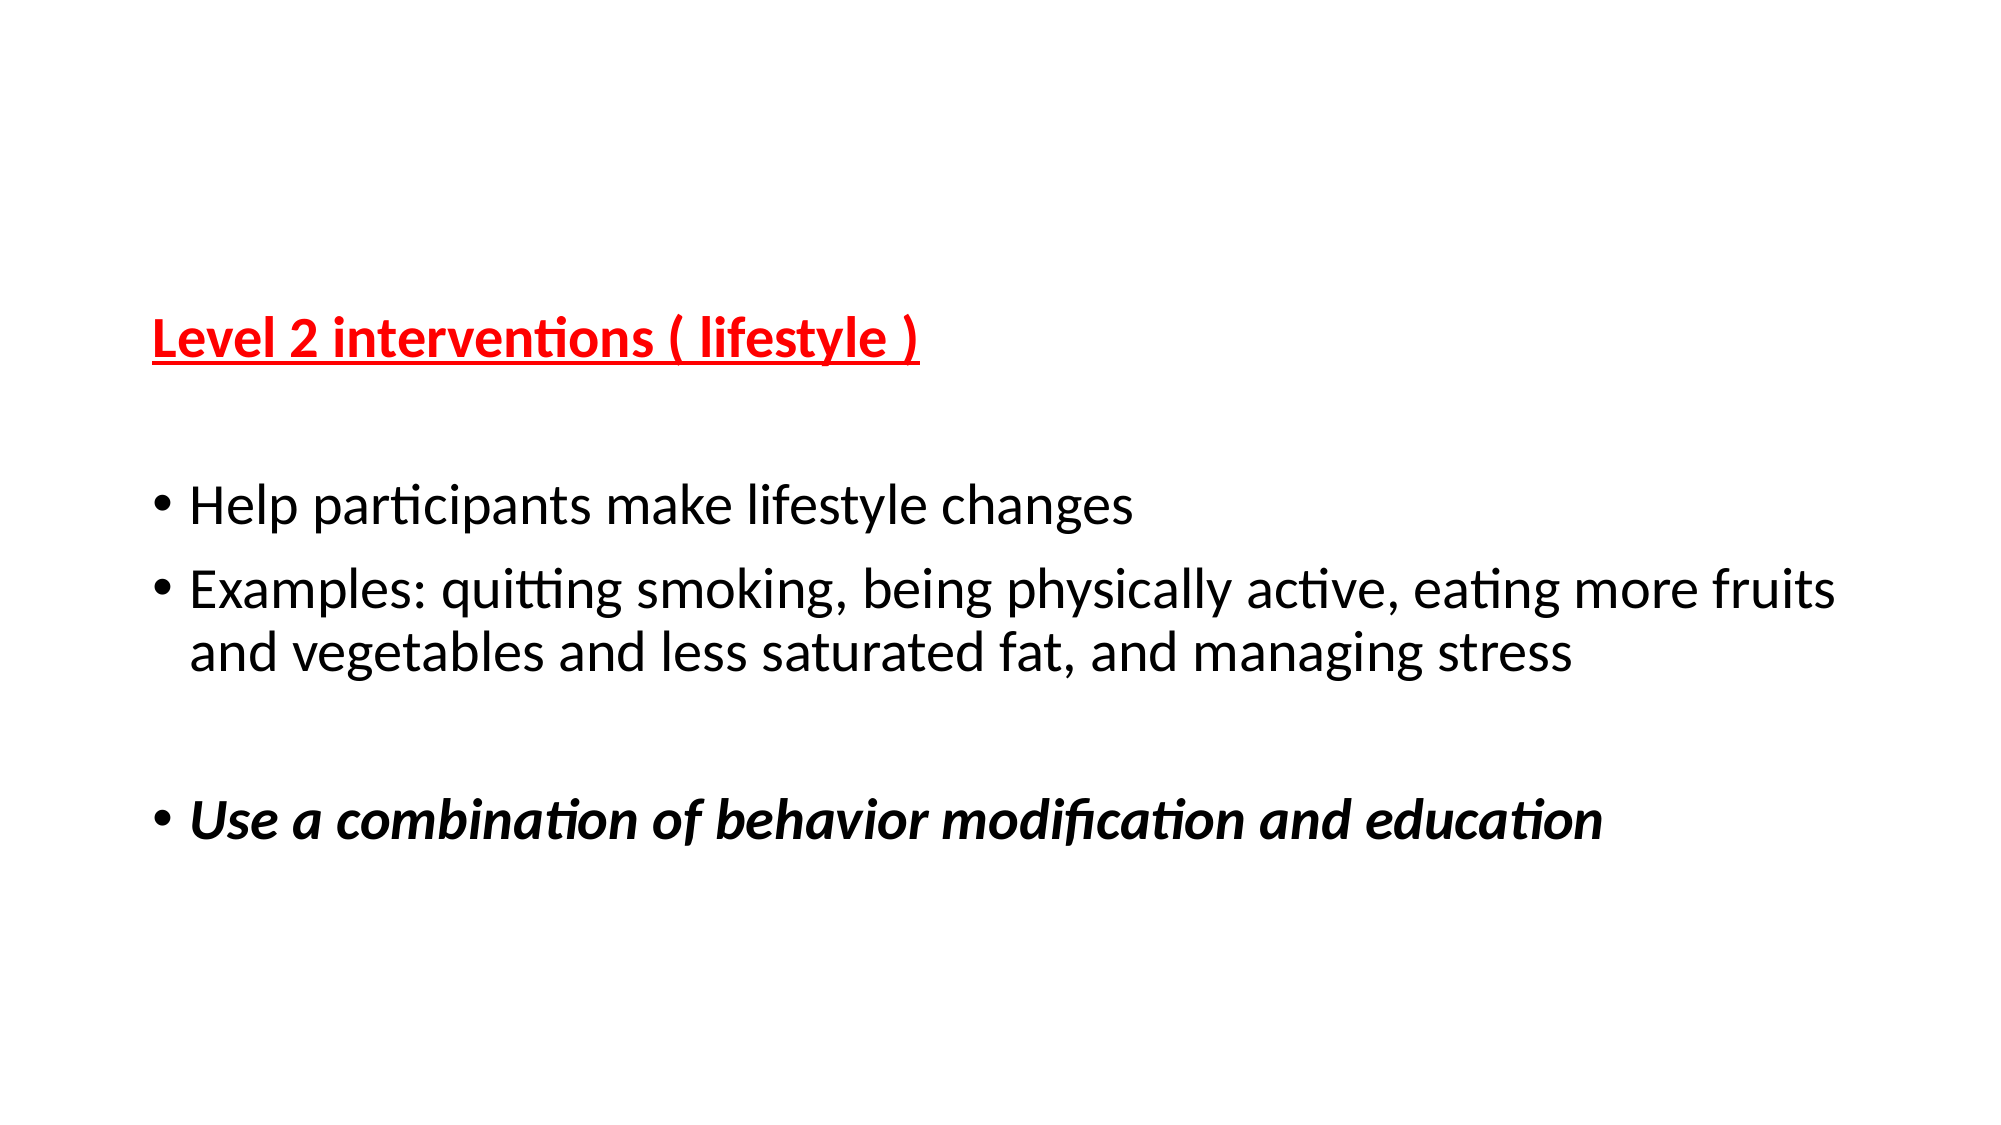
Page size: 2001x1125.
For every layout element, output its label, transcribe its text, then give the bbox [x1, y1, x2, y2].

list Level 2 interventions ( lifestyle ) Help participants make lifestyle changes Examples: quitting smoking, being physically active, eating more fruits and vegetables and less saturated fat, and managing stress Use a combination of behavior modification and education [137, 299, 1863, 1014]
